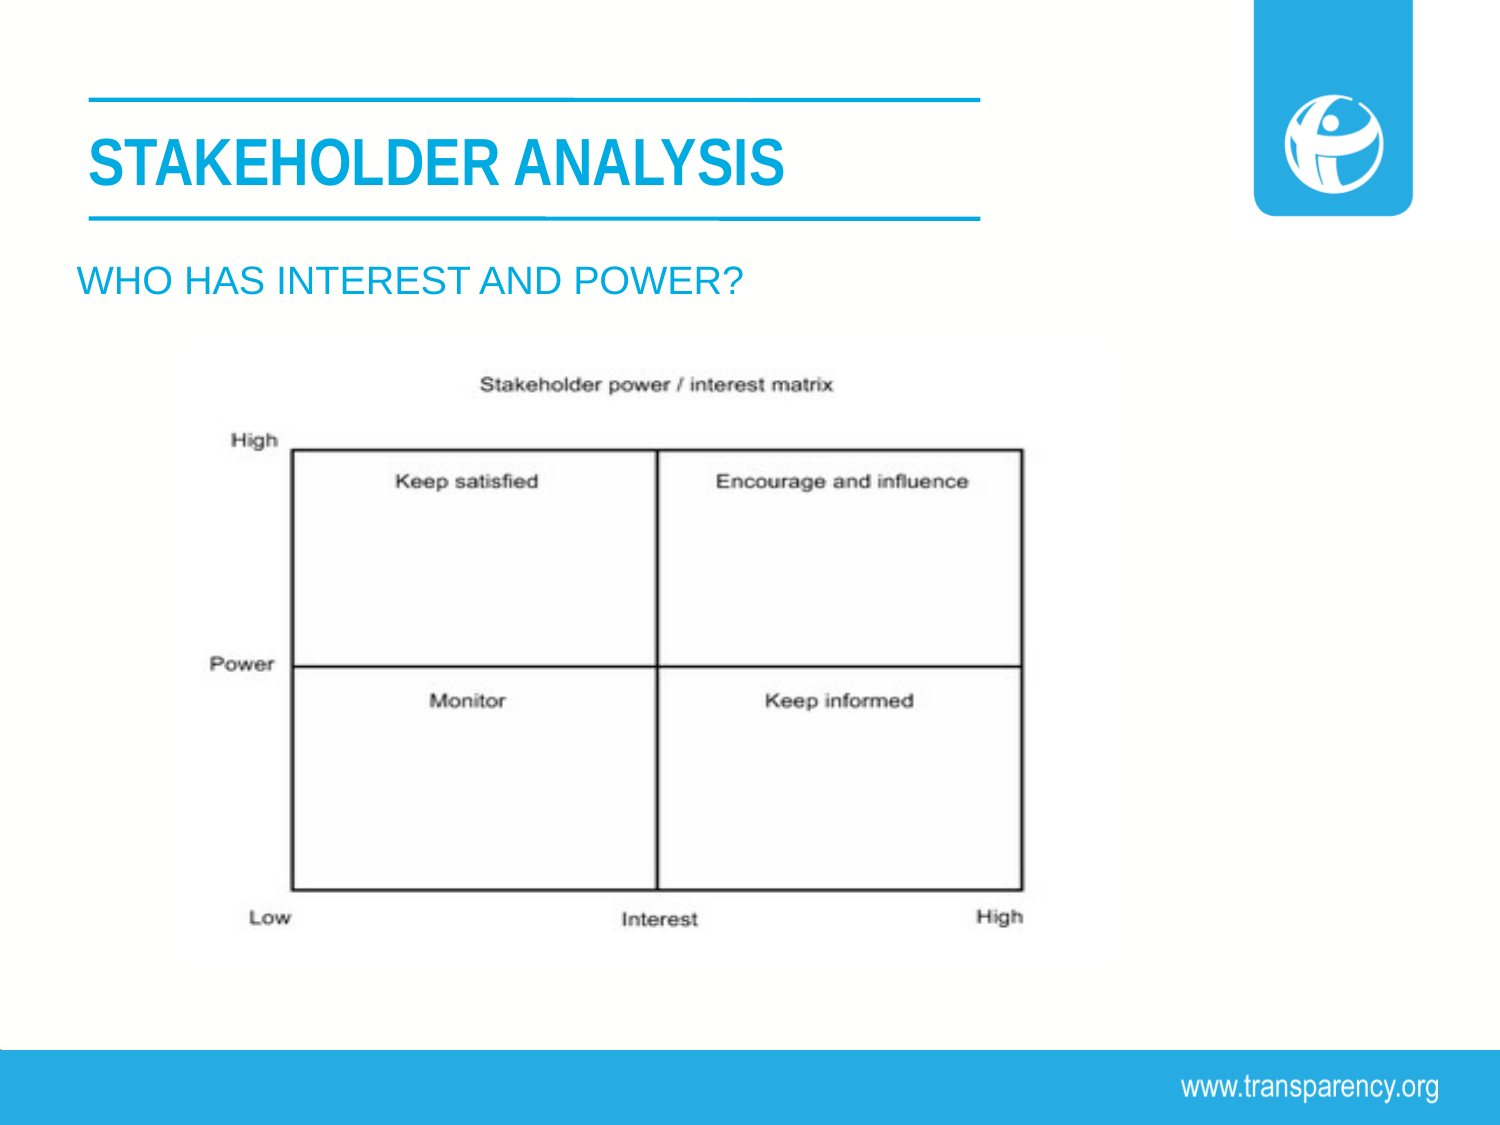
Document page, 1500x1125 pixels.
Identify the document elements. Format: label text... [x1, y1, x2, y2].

list WHO HAS INTEREST AND POWER? [76, 255, 884, 315]
picture [1230, 0, 1500, 242]
title STAKEHOLDER ANALYSIS [88, 93, 1129, 225]
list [182, 337, 1117, 965]
picture [0, 1049, 1500, 1125]
